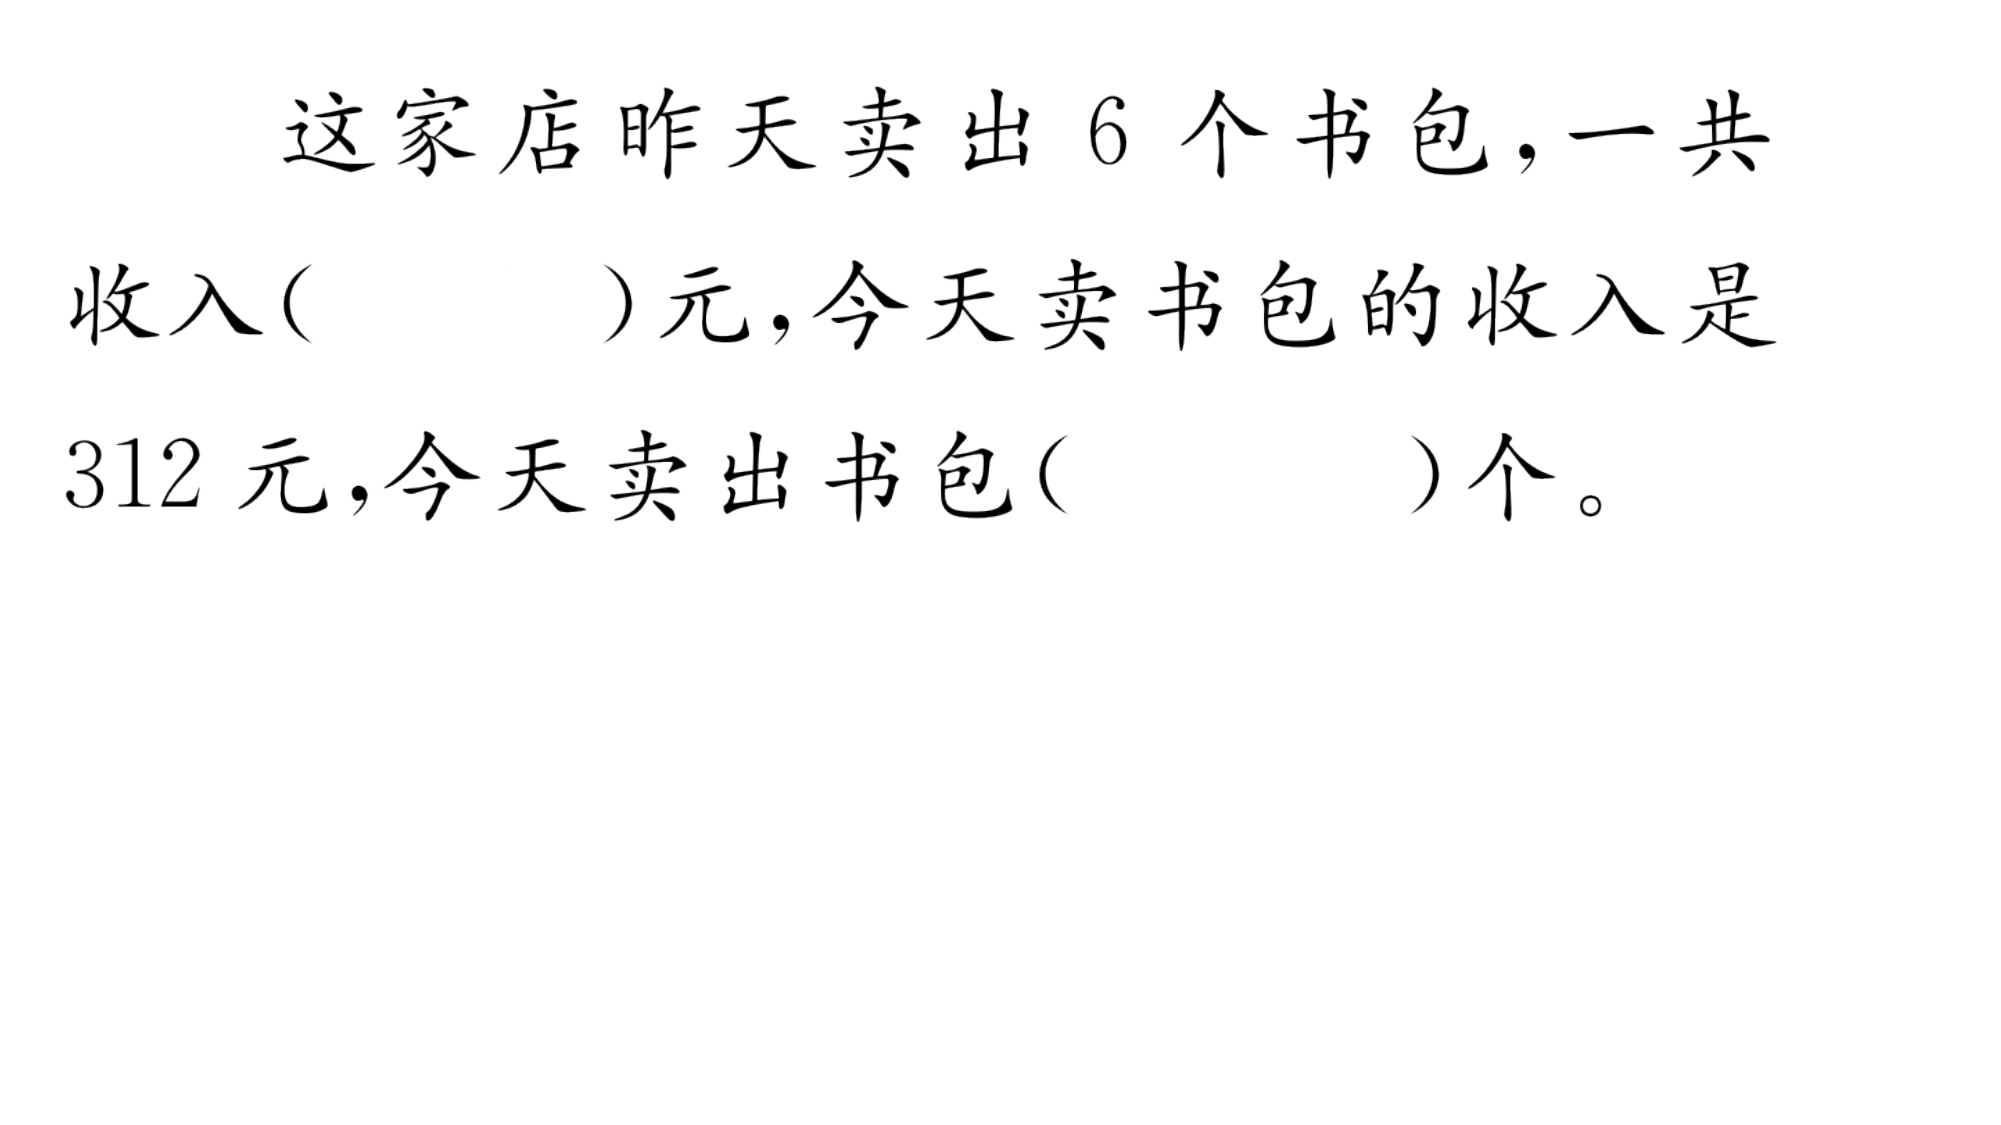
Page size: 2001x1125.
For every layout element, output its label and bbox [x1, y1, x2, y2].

picture [58, 58, 1949, 554]
